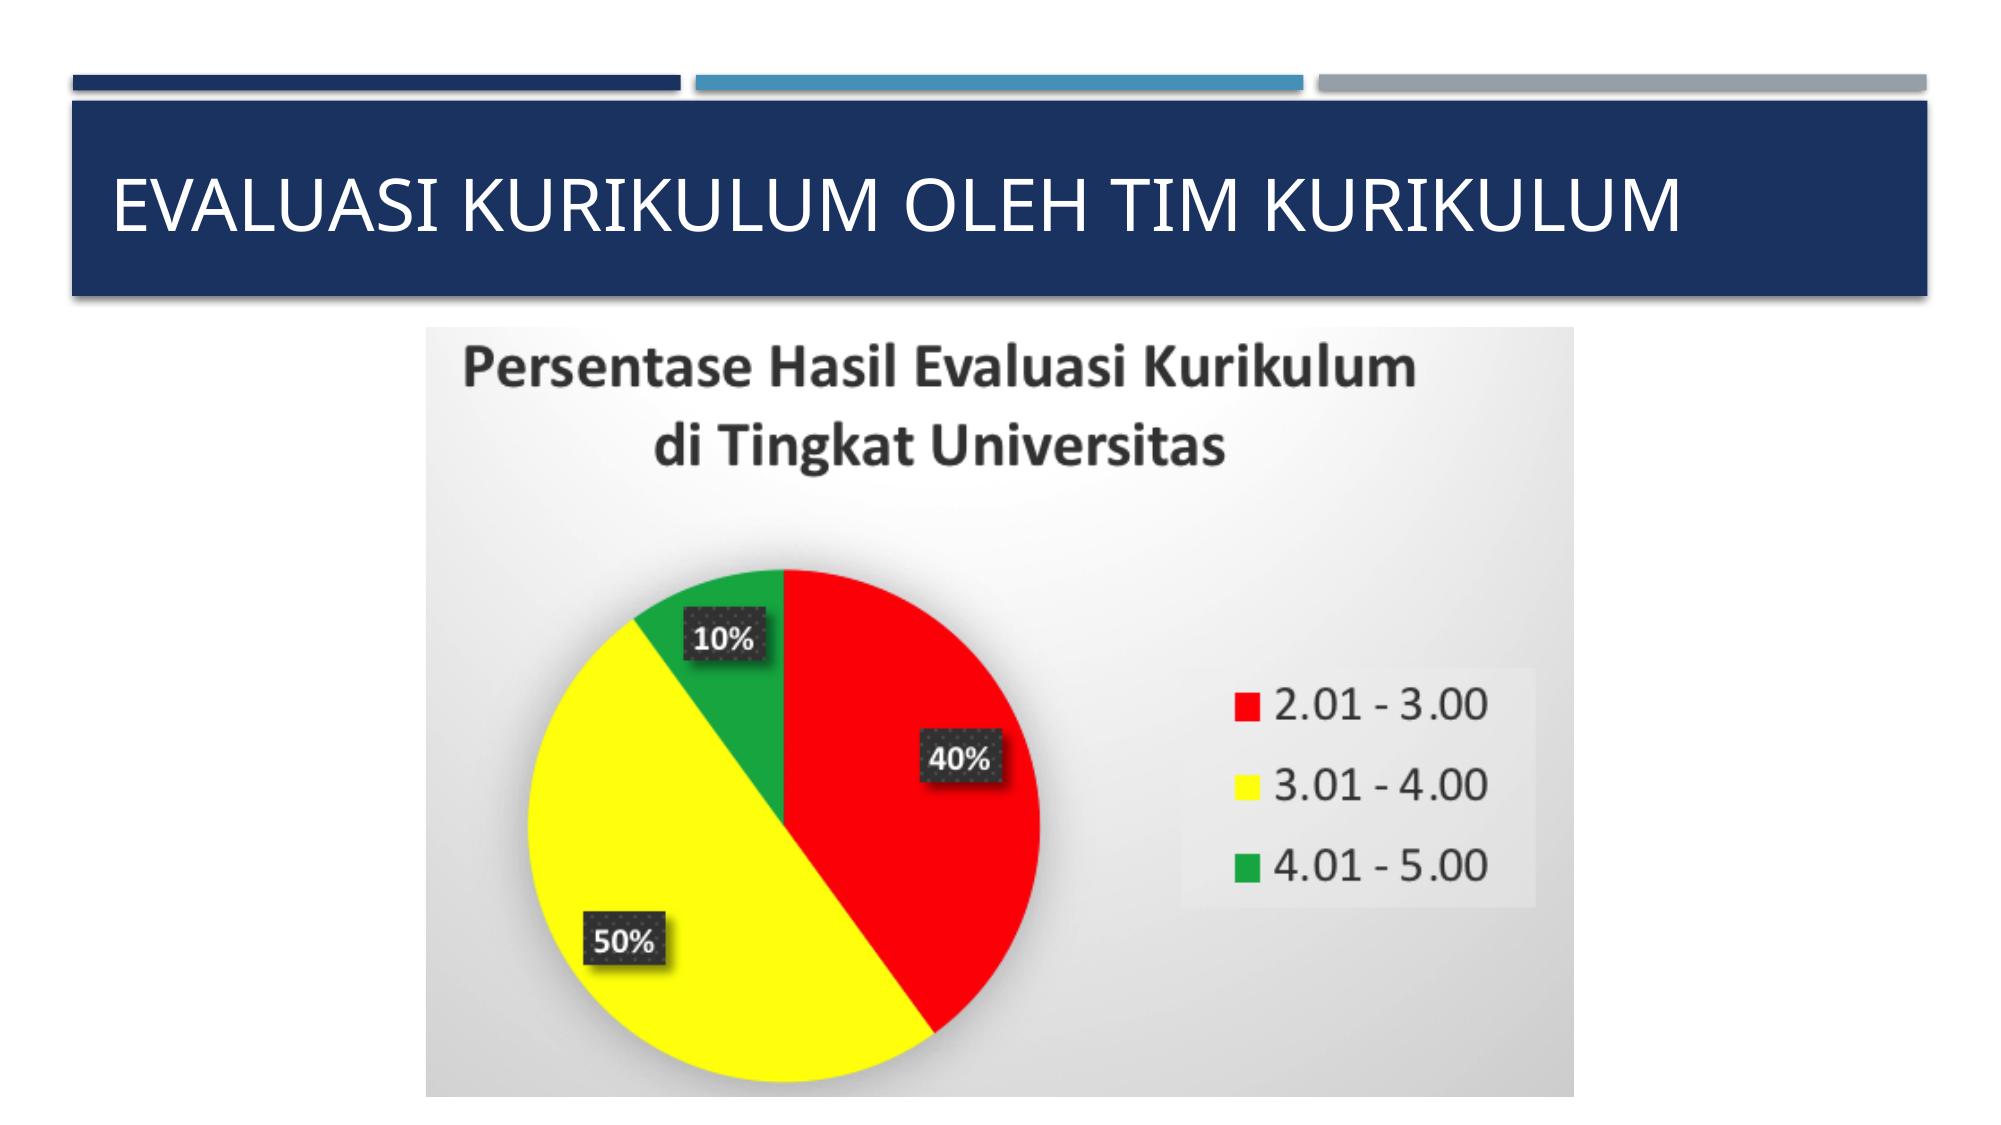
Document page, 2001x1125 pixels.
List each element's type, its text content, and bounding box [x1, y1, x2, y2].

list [425, 326, 1575, 1098]
title Evaluasi kurikulum oleh tim kurikulum [95, 119, 1905, 286]
